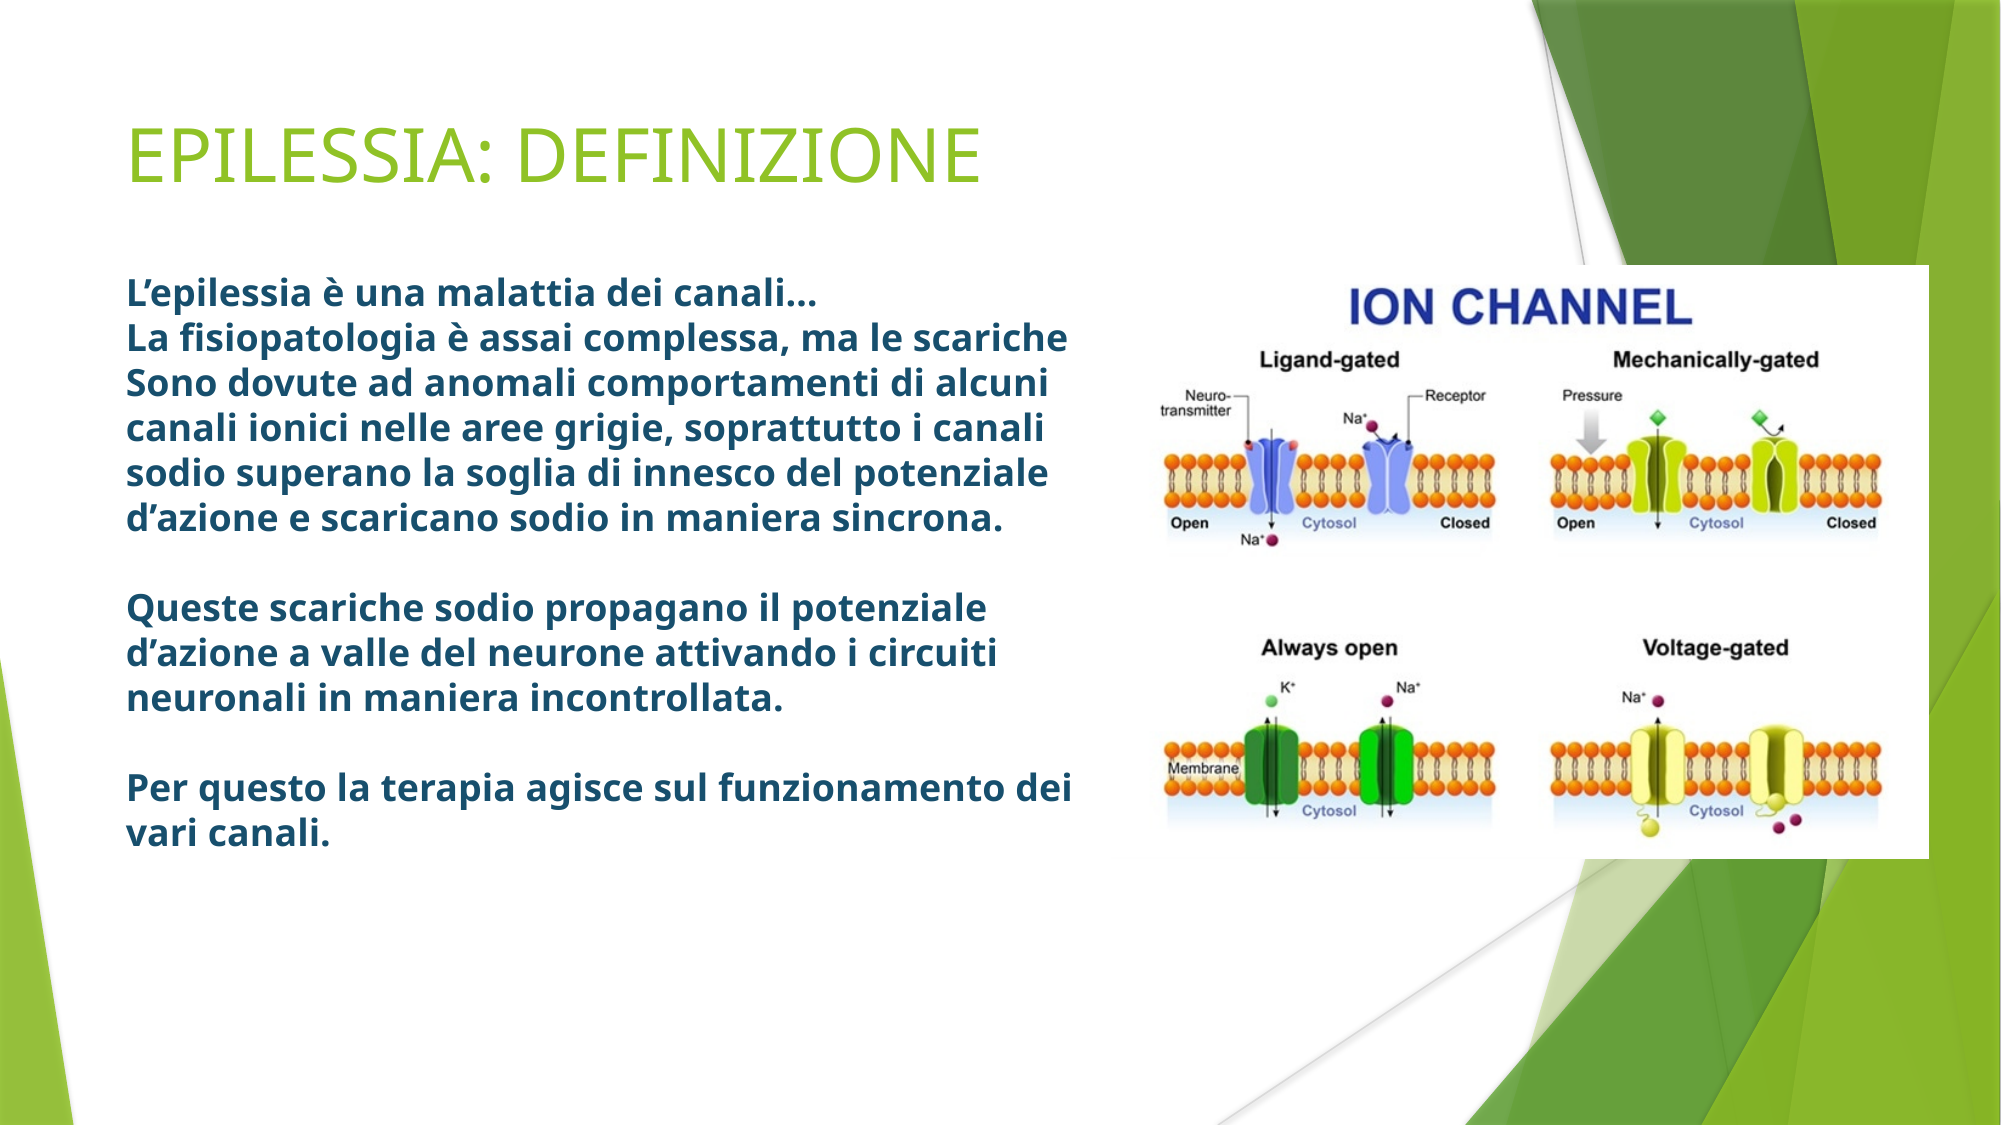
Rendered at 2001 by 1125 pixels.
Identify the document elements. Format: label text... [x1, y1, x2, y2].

text_box EPILESSIA: DEFINIZIONE [111, 99, 1522, 262]
text_box L’epilessia è una malattia dei canali… La fisiopatologia è assai complessa, ma le scariche Sono dovute ad anomali comportamenti di alcuni canali ionici nelle aree grigie, soprattutto i canali sodio superano la soglia di innesco del potenziale d’azione e scaricano sodio in maniera sincrona. Queste scariche sodio propagano il potenziale d’azione a valle del neurone attivando i circuiti neuronali in maniera incontrollata. Per questo la terapia agisce sul funzionamento dei vari canali. [111, 261, 1112, 862]
picture [1111, 265, 1930, 860]
